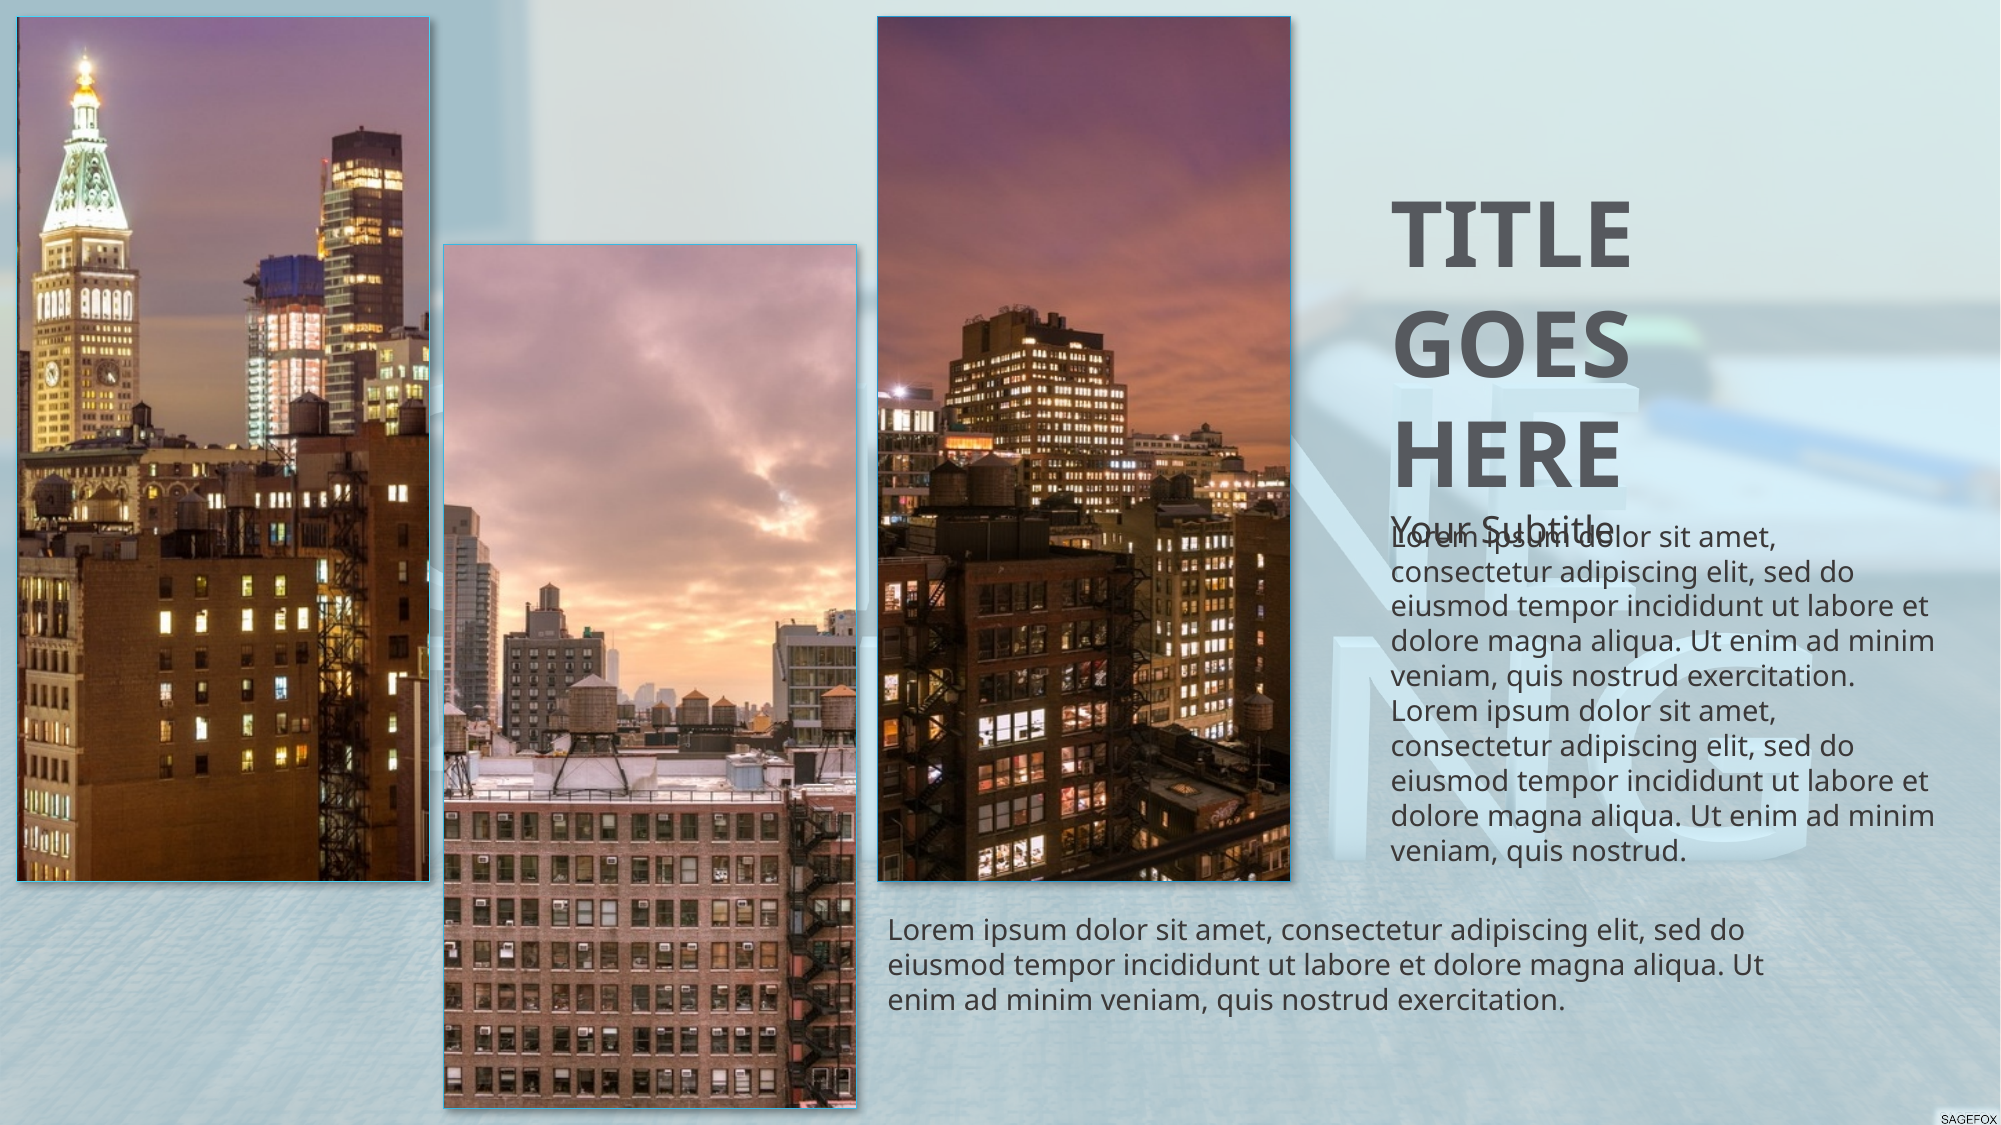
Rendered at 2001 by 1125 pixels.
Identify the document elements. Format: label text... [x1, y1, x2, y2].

picture [1938, 1114, 1999, 1125]
text_box Lorem ipsum dolor sit amet, consectetur adipiscing elit, sed do eiusmod tempor incididunt ut labore et dolore magna aliqua. Ut enim ad minim veniam, quis nostrud exercitation. [872, 904, 1813, 1024]
text_box [442, 243, 857, 1110]
text_box TITLE GOES HERE Your Subtitle [1375, 168, 1862, 510]
text_box [877, 16, 1292, 882]
text_box Lorem ipsum dolor sit amet, consectetur adipiscing elit, sed do eiusmod tempor incididunt ut labore et dolore magna aliqua. Ut enim ad minim veniam, quis nostrud exercitation. Lorem ipsum dolor sit amet, consectetur adipiscing elit, sed do eiusmod tempor incididunt ut labore et dolore magna aliqua. Ut enim ad minim veniam, quis nostrud. [1375, 510, 1960, 875]
text_box [16, 16, 431, 882]
